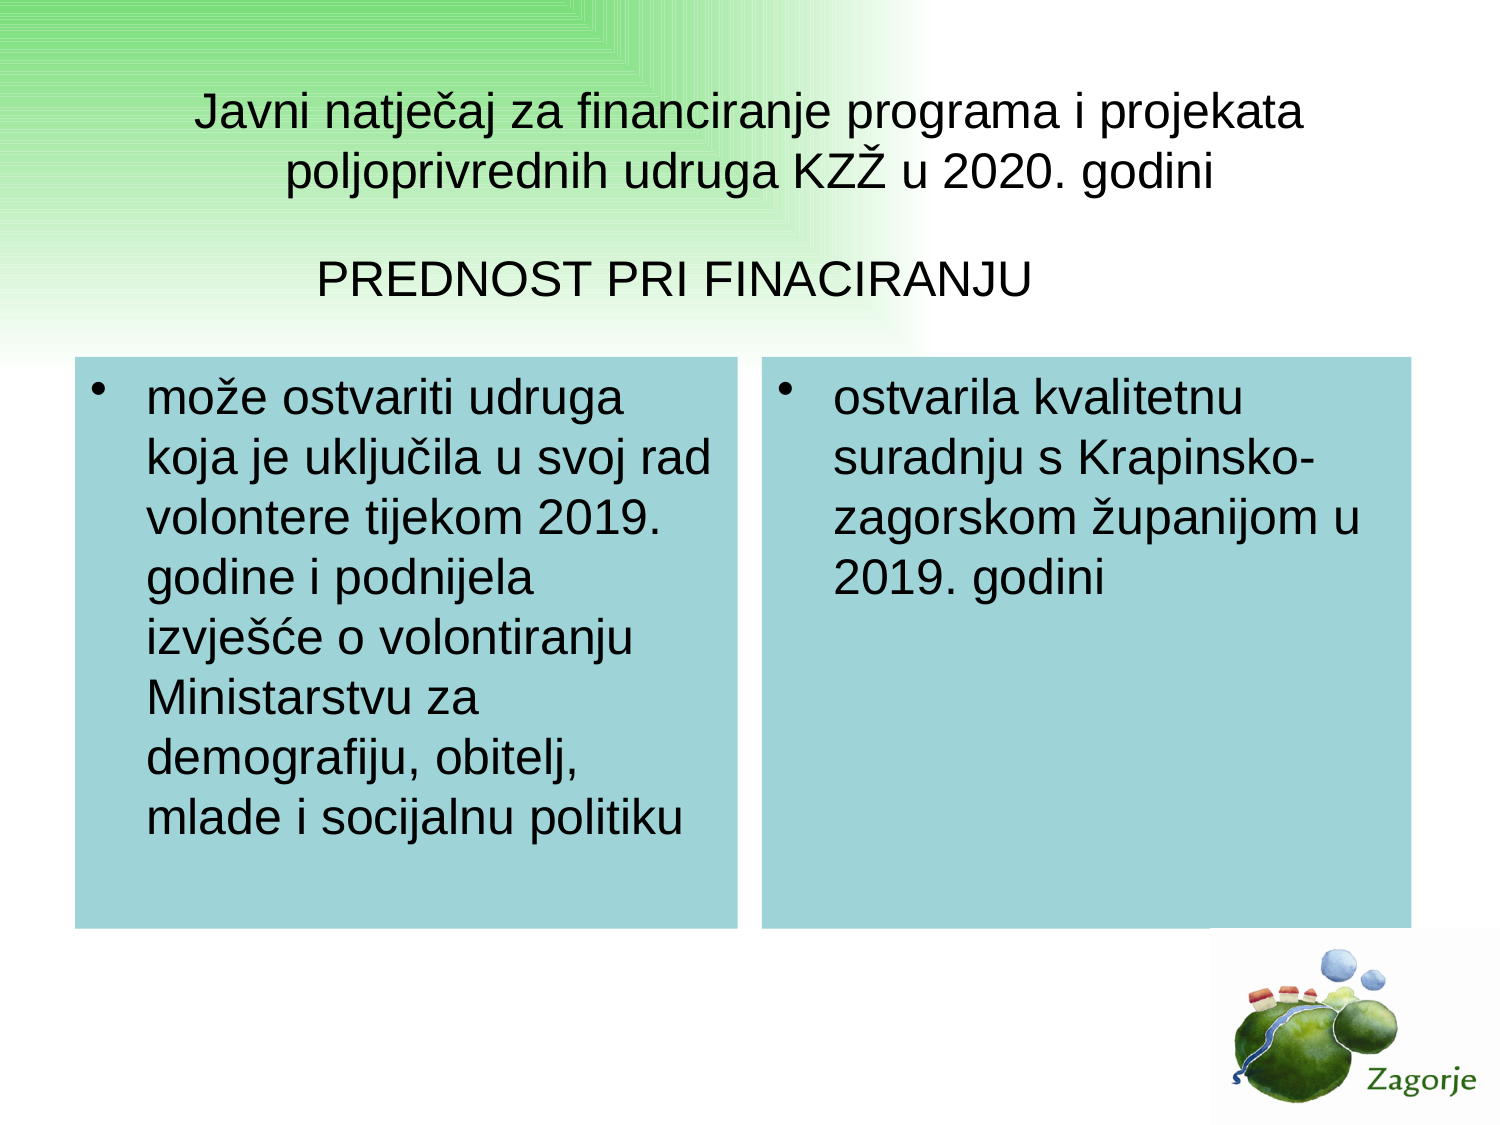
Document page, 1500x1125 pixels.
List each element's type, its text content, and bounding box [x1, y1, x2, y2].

picture [1210, 928, 1500, 1125]
list PREDNOST PRI FINACIRANJU [301, 233, 1069, 315]
list ostvarila kvalitetnu suradnju s Krapinsko-zagorskom županijom u 2019. godini [761, 356, 1412, 929]
title Javni natječaj za financiranje programa i projekata poljoprivrednih udruga KZŽ u 2020. godini [75, 45, 1425, 233]
list može ostvariti udruga koja je uključila u svoj rad volontere tijekom 2019. godine i podnijela izvješće o volontiranju Ministarstvu za demografiju, obitelj, mlade i socijalnu politiku [75, 356, 738, 929]
